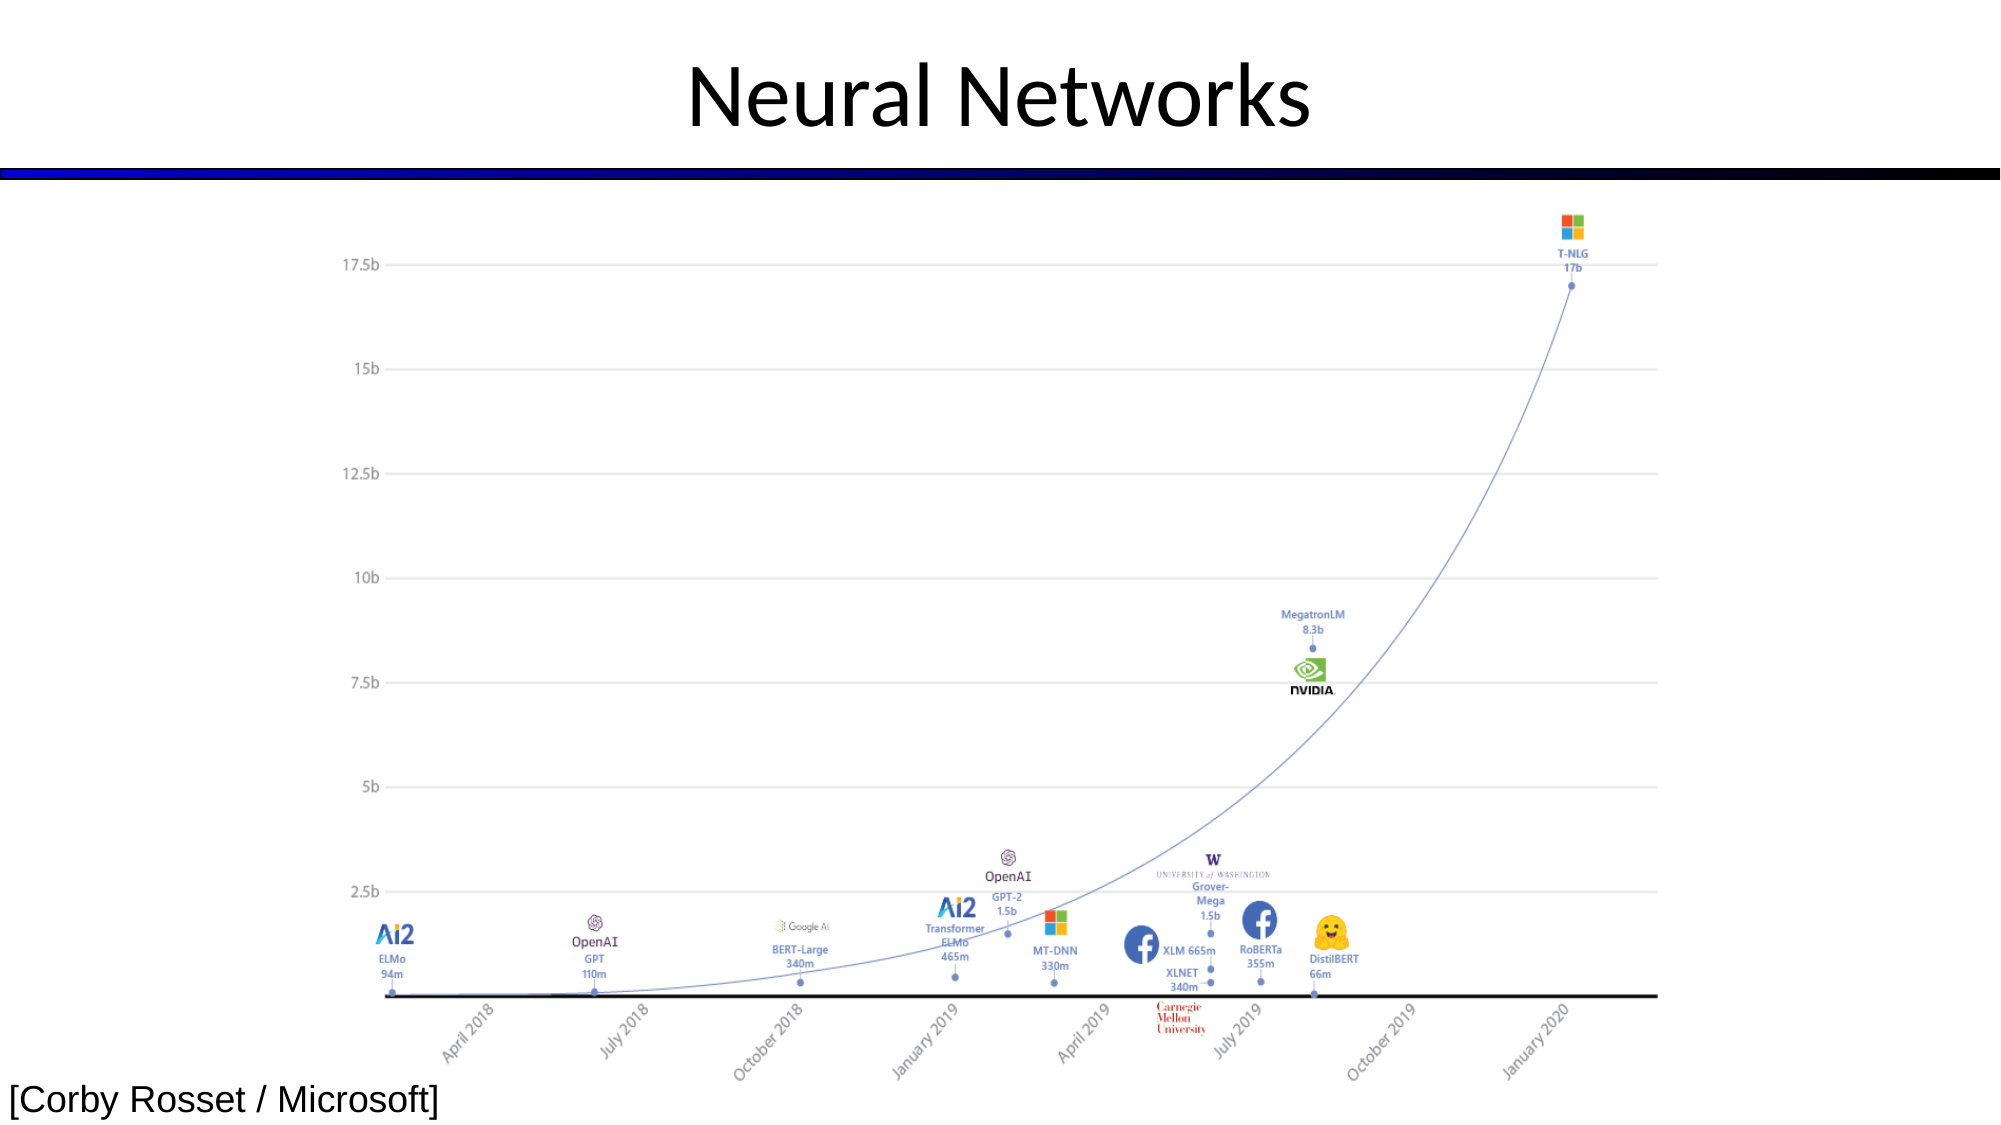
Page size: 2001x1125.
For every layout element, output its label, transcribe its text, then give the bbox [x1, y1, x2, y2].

title Neural Networks [0, 0, 2000, 184]
text_box [Corby Rosset / Microsoft] [0, 1067, 463, 1125]
picture [262, 182, 1738, 1104]
